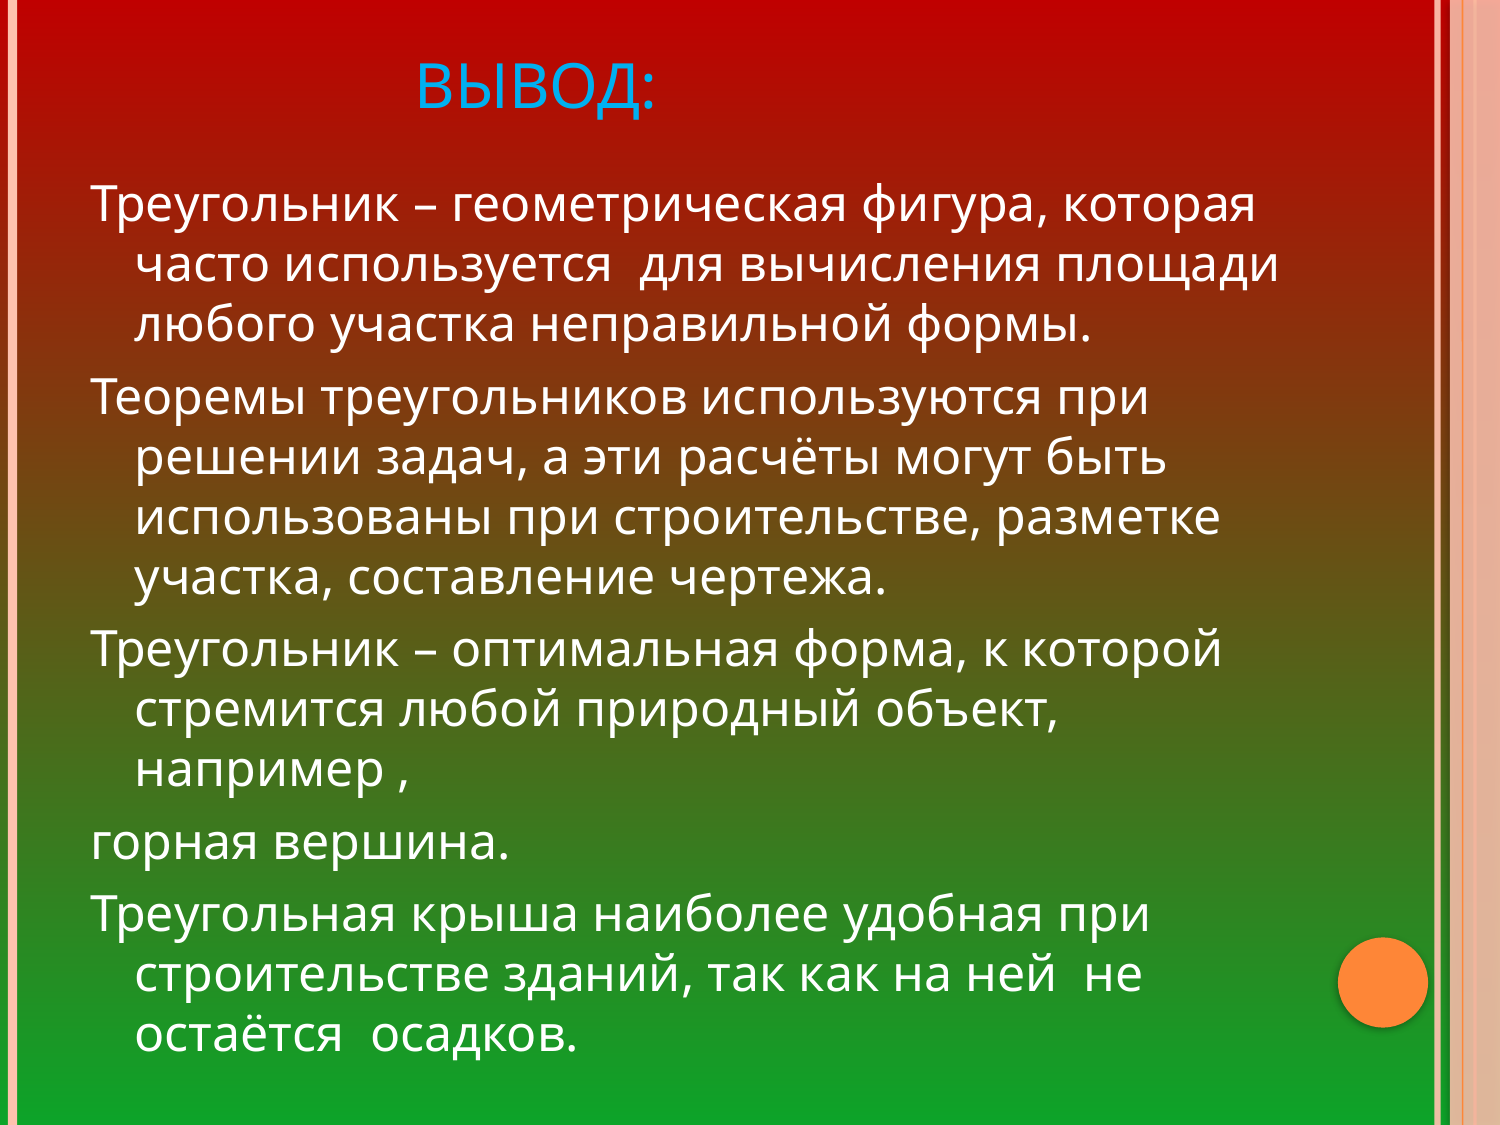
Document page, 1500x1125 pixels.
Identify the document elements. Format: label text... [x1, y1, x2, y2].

list Треугольник – геометрическая фигура, которая часто используется для вычисления площади любого участка неправильной формы. Теоремы треугольников используются при решении задач, а эти расчёты могут быть использованы при строительстве, разметке участка, составление чертежа. Треугольник – оптимальная форма, к которой стремится любой природный объект, например , горная вершина. Треугольная крыша наиболее удобная при строительстве зданий, так как на ней не остаётся осадков. [74, 163, 1337, 1063]
title Вывод: [75, 0, 1300, 129]
